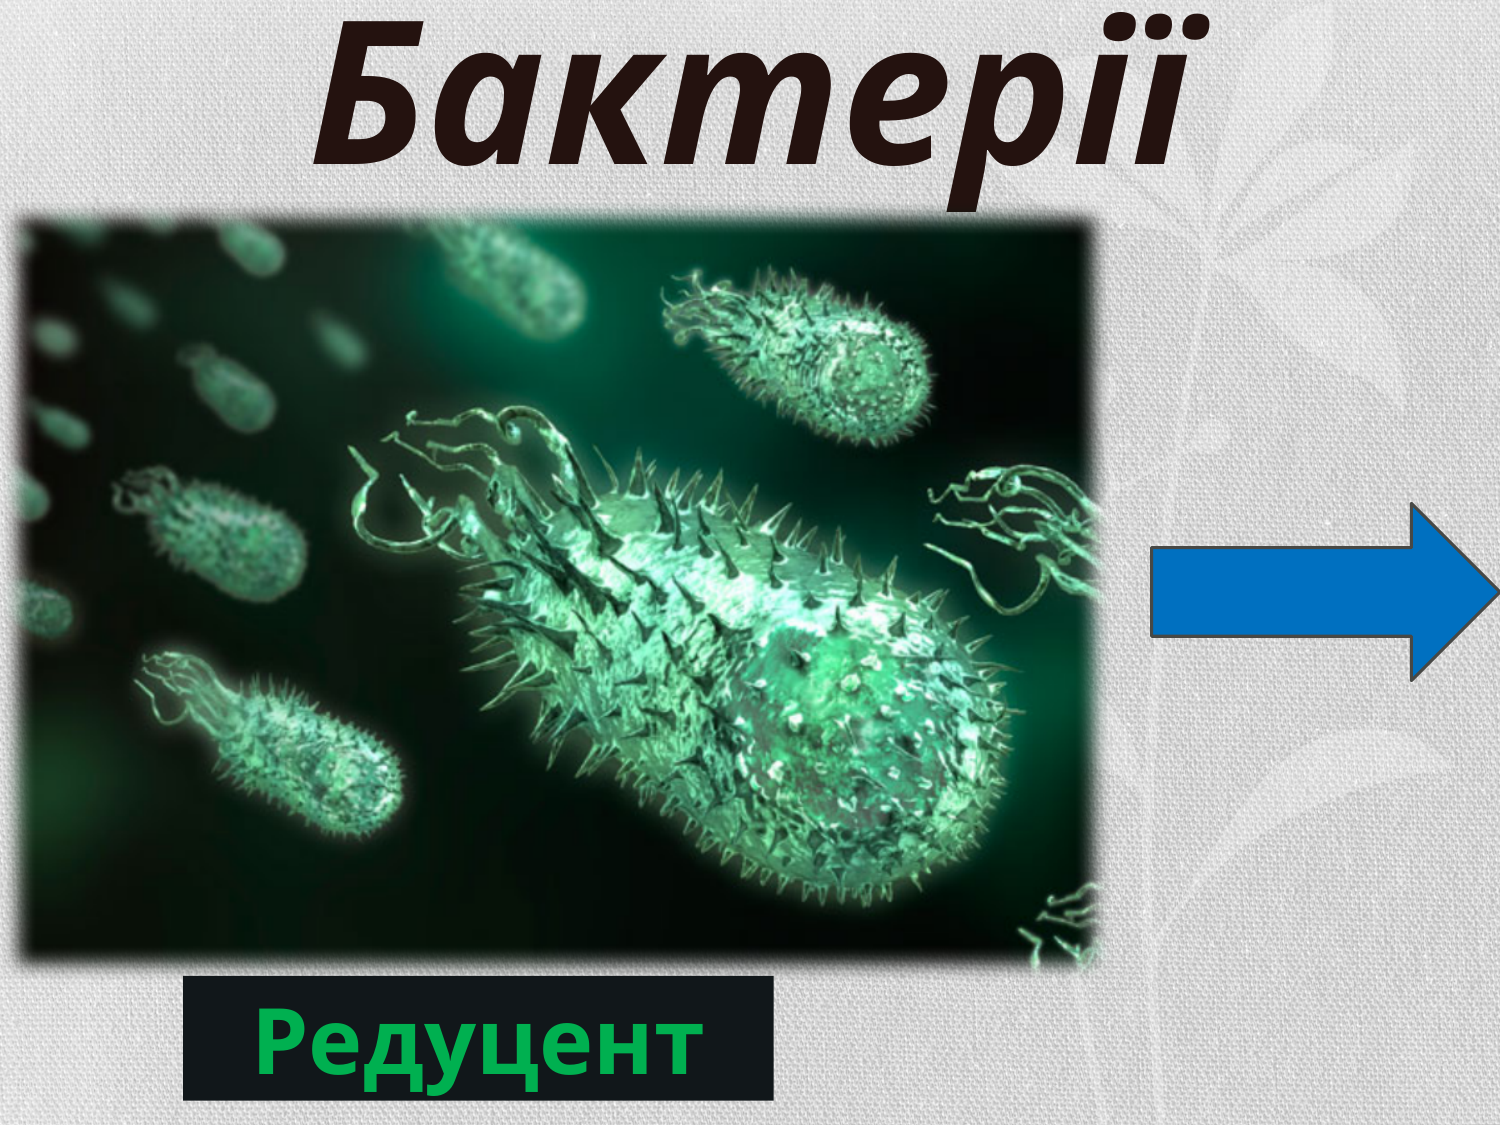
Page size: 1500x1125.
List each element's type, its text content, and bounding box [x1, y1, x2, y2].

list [0, 200, 1112, 984]
title Бактерії [45, 37, 1455, 213]
text_box [1150, 501, 1500, 682]
text_box Редуцент [183, 993, 774, 1101]
